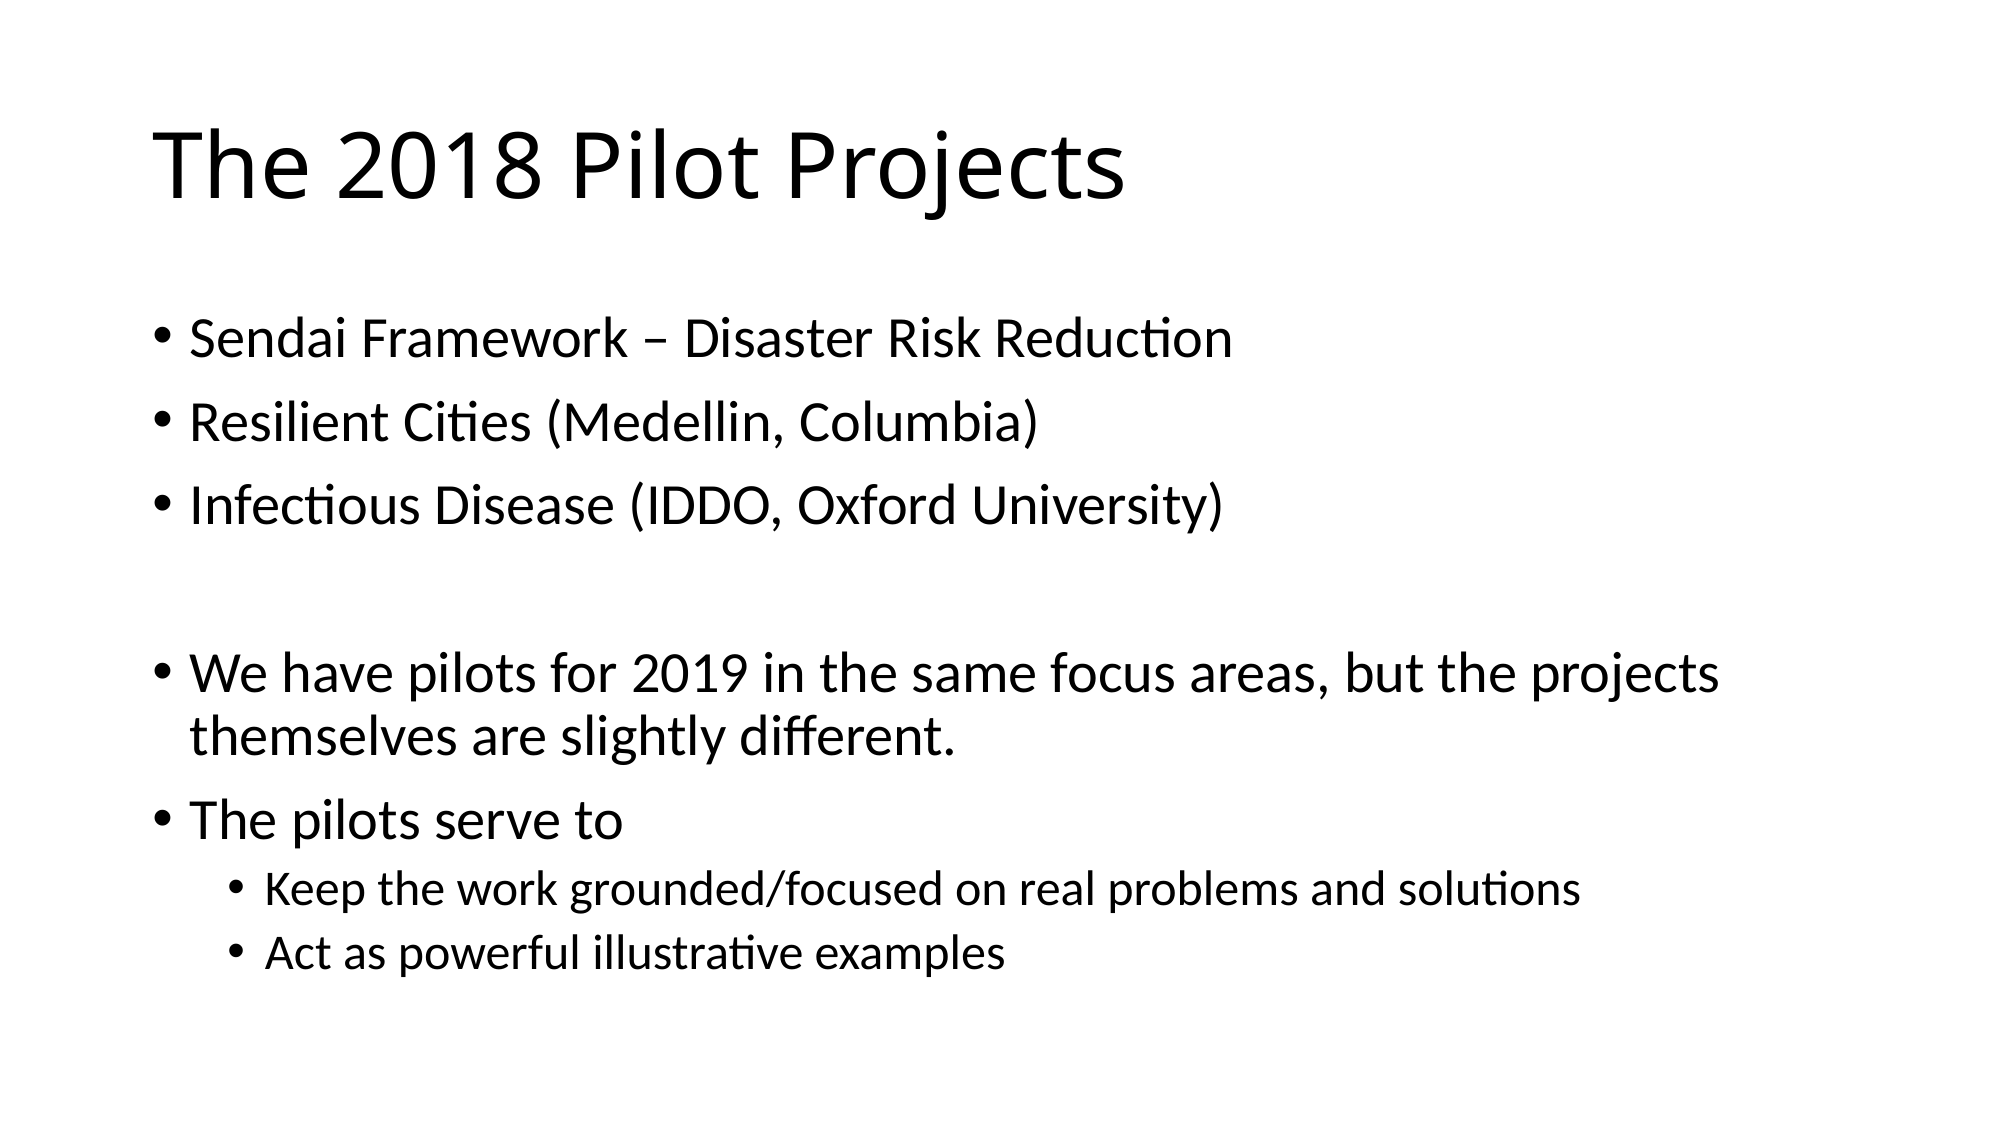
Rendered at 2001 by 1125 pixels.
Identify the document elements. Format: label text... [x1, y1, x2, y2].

title The 2018 Pilot Projects [137, 59, 1863, 278]
list Sendai Framework – Disaster Risk Reduction Resilient Cities (Medellin, Columbia) Infectious Disease (IDDO, Oxford University) We have pilots for 2019 in the same focus areas, but the projects themselves are slightly different. The pilots serve to Keep the work grounded/focused on real problems and solutions Act as powerful illustrative examples [137, 299, 1863, 1014]
